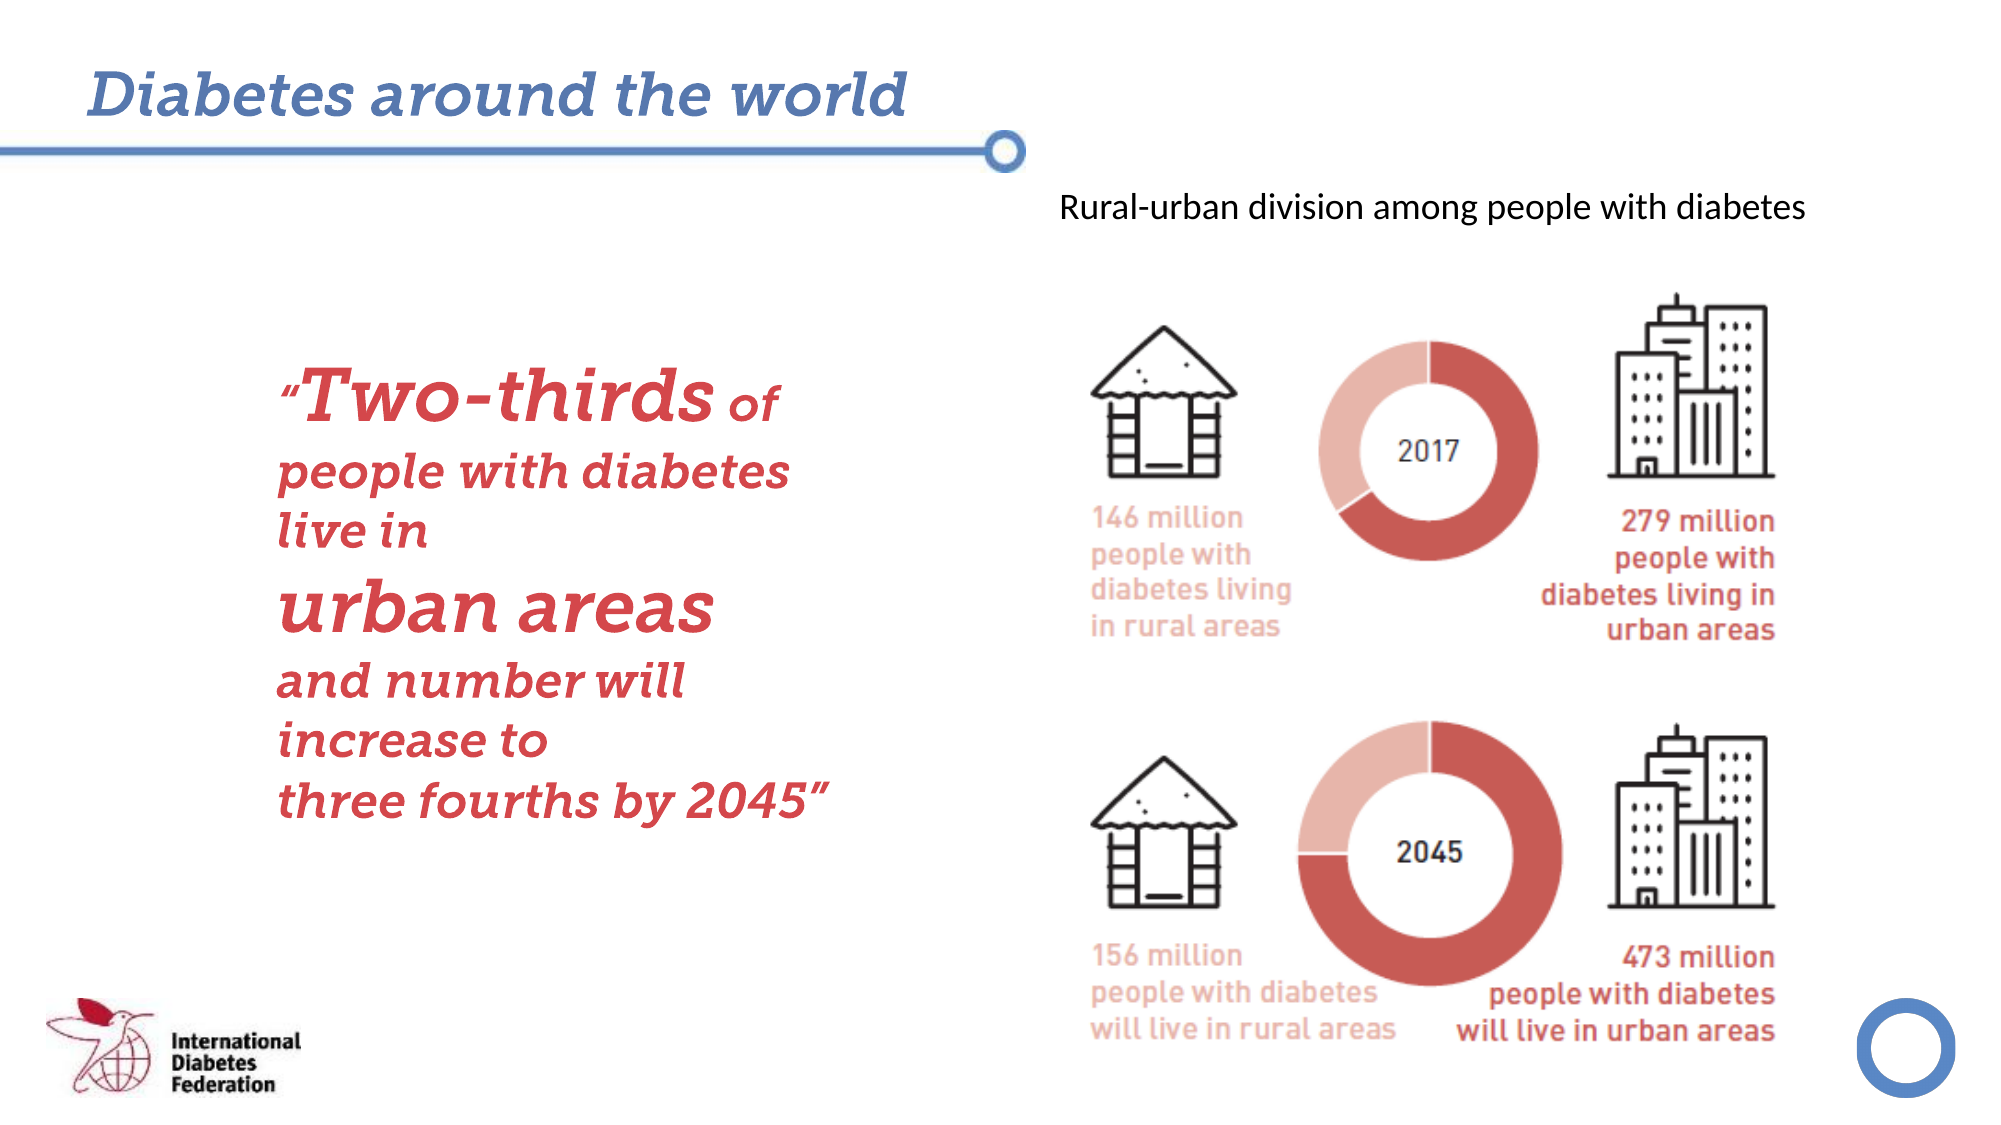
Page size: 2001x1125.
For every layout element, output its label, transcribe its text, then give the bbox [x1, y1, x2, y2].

text_box [615, 461, 659, 490]
text_box [508, 451, 519, 460]
picture [0, 130, 1026, 173]
text_box [418, 780, 467, 820]
text_box [868, 70, 909, 118]
text_box [717, 780, 778, 820]
text_box [406, 591, 448, 634]
text_box [639, 791, 678, 830]
text_box [385, 510, 396, 519]
picture [46, 998, 301, 1098]
text_box [369, 82, 405, 118]
picture [1078, 243, 1814, 1080]
text_box [730, 82, 787, 117]
text_box [368, 461, 401, 500]
text_box [459, 729, 487, 759]
text_box [659, 451, 690, 490]
text_box [574, 381, 594, 423]
text_box [851, 70, 869, 118]
text_box [678, 82, 712, 118]
text_box [278, 592, 325, 634]
text_box [474, 82, 513, 118]
text_box [468, 791, 500, 820]
text_box [563, 592, 597, 633]
text_box [306, 670, 338, 699]
text_box [465, 394, 492, 405]
text_box [310, 520, 367, 550]
text_box [396, 520, 429, 549]
text_box [564, 670, 587, 699]
text_box [809, 780, 832, 795]
text_box [719, 454, 766, 490]
text_box [277, 510, 293, 549]
text_box [144, 70, 157, 80]
text_box [621, 451, 632, 460]
text_box [519, 454, 540, 490]
text_box [328, 729, 459, 759]
text_box [557, 70, 598, 118]
text_box [276, 461, 369, 500]
text_box [295, 781, 327, 820]
text_box [503, 784, 545, 820]
text_box [583, 366, 597, 378]
text_box [517, 82, 556, 117]
text_box [728, 393, 759, 423]
text_box [267, 74, 292, 118]
text_box [409, 82, 472, 118]
text_box [594, 591, 635, 634]
text_box [339, 660, 372, 700]
text_box [614, 74, 639, 118]
text_box [417, 461, 445, 490]
text_box [290, 82, 324, 118]
text_box [279, 366, 418, 422]
text_box [764, 461, 791, 490]
text_box [634, 591, 676, 634]
text_box [499, 723, 520, 759]
text_box [612, 781, 644, 820]
text_box [299, 510, 310, 519]
text_box [275, 670, 304, 700]
text_box [193, 70, 231, 118]
text_box [524, 366, 570, 423]
text_box [232, 82, 267, 118]
text_box [599, 381, 633, 422]
text_box [691, 461, 719, 490]
text_box [85, 70, 136, 117]
text_box [671, 660, 686, 699]
text_box [295, 729, 327, 759]
text_box [784, 82, 822, 118]
text_box [454, 670, 501, 699]
text_box [415, 380, 460, 423]
text_box [581, 451, 615, 490]
text_box [155, 82, 191, 118]
text_box [777, 781, 808, 820]
text_box [677, 591, 715, 634]
text_box [293, 521, 308, 549]
text_box [323, 82, 355, 118]
text_box [419, 671, 452, 700]
text_box [503, 660, 562, 700]
text_box [594, 671, 653, 699]
text_box [329, 790, 406, 820]
text_box [278, 730, 292, 759]
text_box [685, 780, 716, 819]
text_box [517, 591, 559, 634]
text_box [386, 670, 418, 699]
text_box [656, 660, 671, 699]
text_box [644, 660, 655, 669]
text_box [517, 729, 549, 759]
text_box [630, 366, 679, 423]
text_box [458, 461, 517, 490]
text_box [379, 521, 394, 549]
text_box [277, 784, 298, 820]
text_box [537, 451, 569, 490]
text_box [361, 577, 407, 634]
text_box [824, 82, 853, 117]
text_box [137, 82, 154, 117]
text_box [283, 720, 294, 729]
text_box [677, 380, 715, 423]
text_box [331, 592, 365, 633]
text_box [760, 383, 783, 422]
text_box [637, 70, 676, 117]
text_box [403, 451, 418, 490]
text_box Rural-urban division among people with diabetes [897, 175, 1969, 235]
text_box [497, 371, 526, 423]
text_box [542, 781, 600, 820]
text_box [452, 591, 499, 634]
